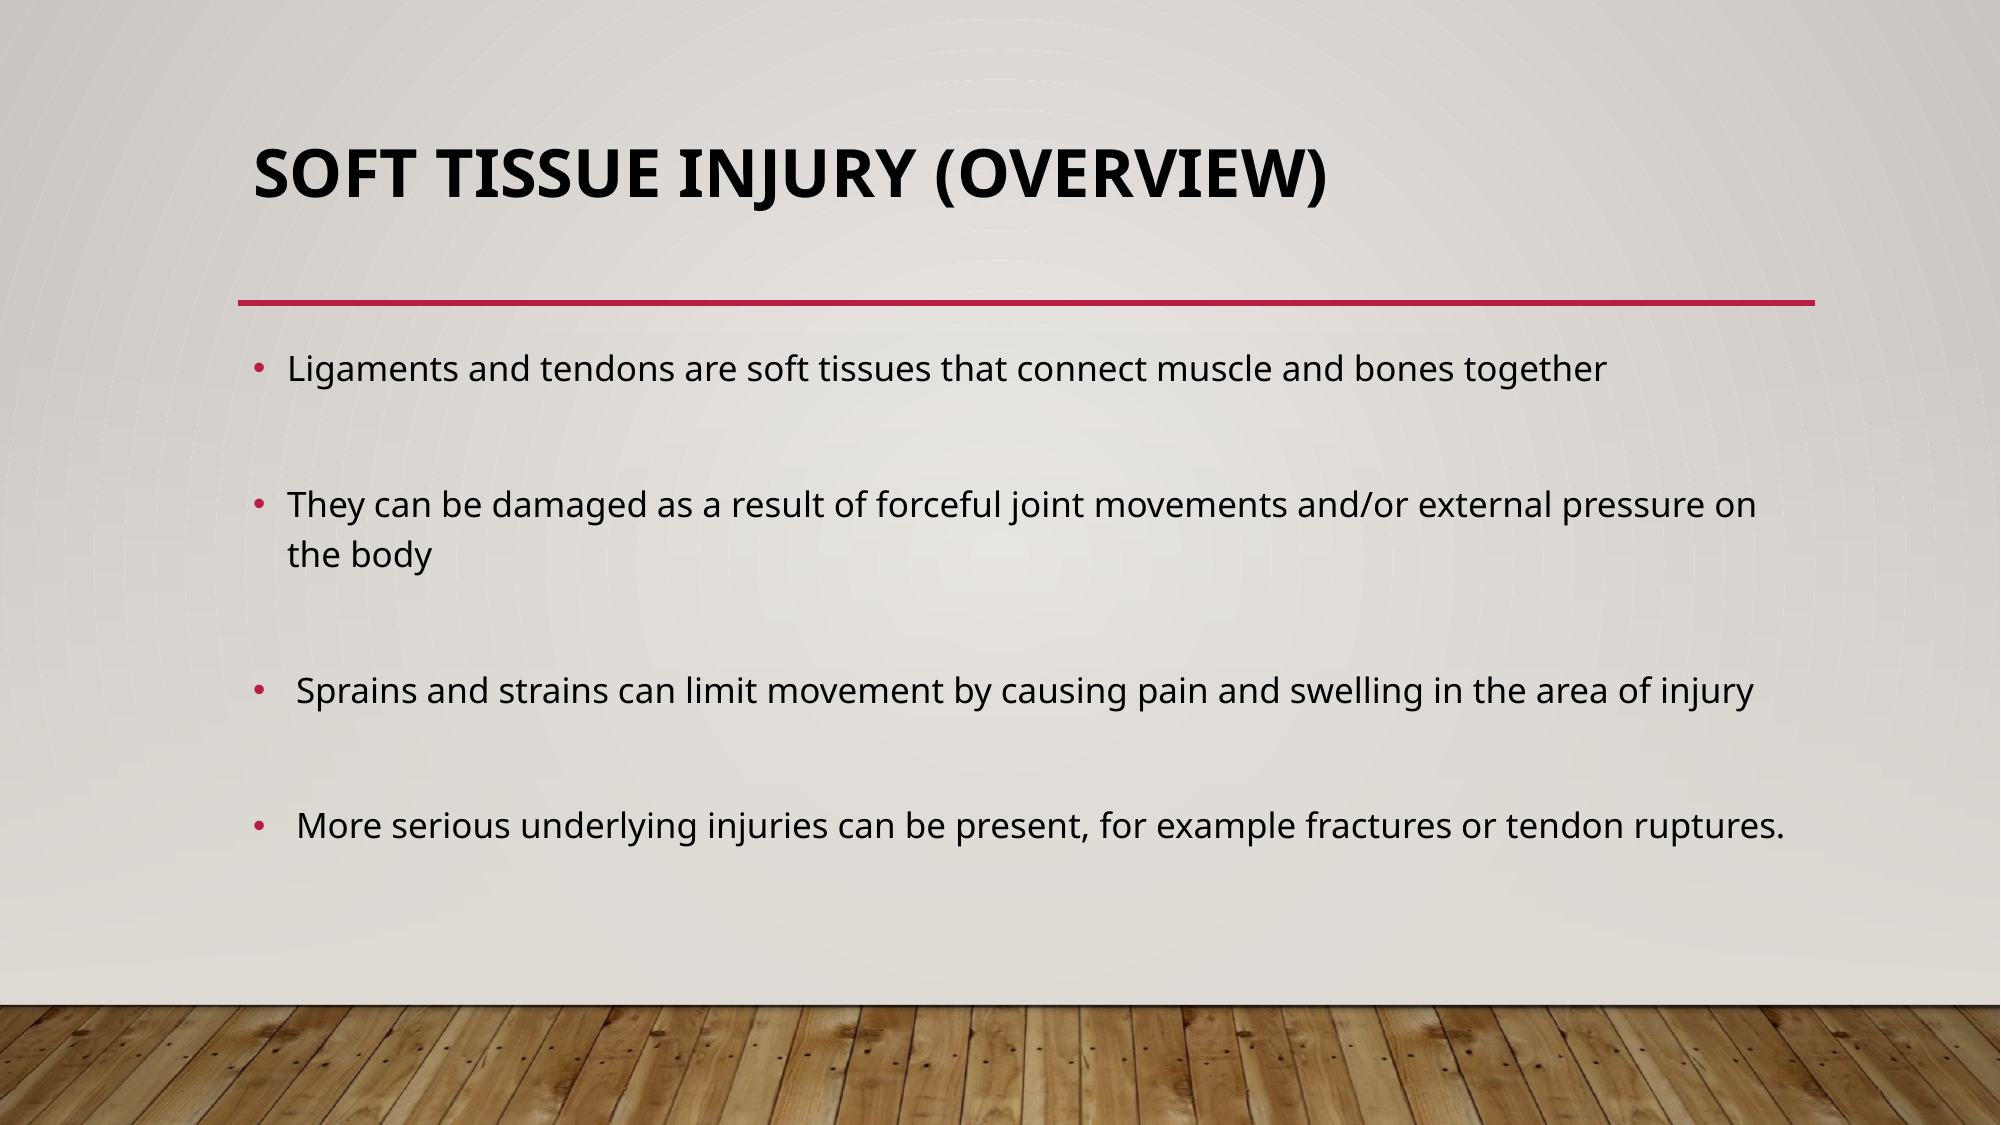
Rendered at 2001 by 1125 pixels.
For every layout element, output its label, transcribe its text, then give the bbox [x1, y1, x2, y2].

picture [0, 1005, 2000, 1125]
title Soft Tissue Injury (Overview) [238, 131, 1814, 305]
list Ligaments and tendons are soft tissues that connect muscle and bones together They can be damaged as a result of forceful joint movements and/or external pressure on the body Sprains and strains can limit movement by causing pain and swelling in the area of injury More serious underlying injuries can be present, for example fractures or tendon ruptures. [238, 330, 1814, 897]
